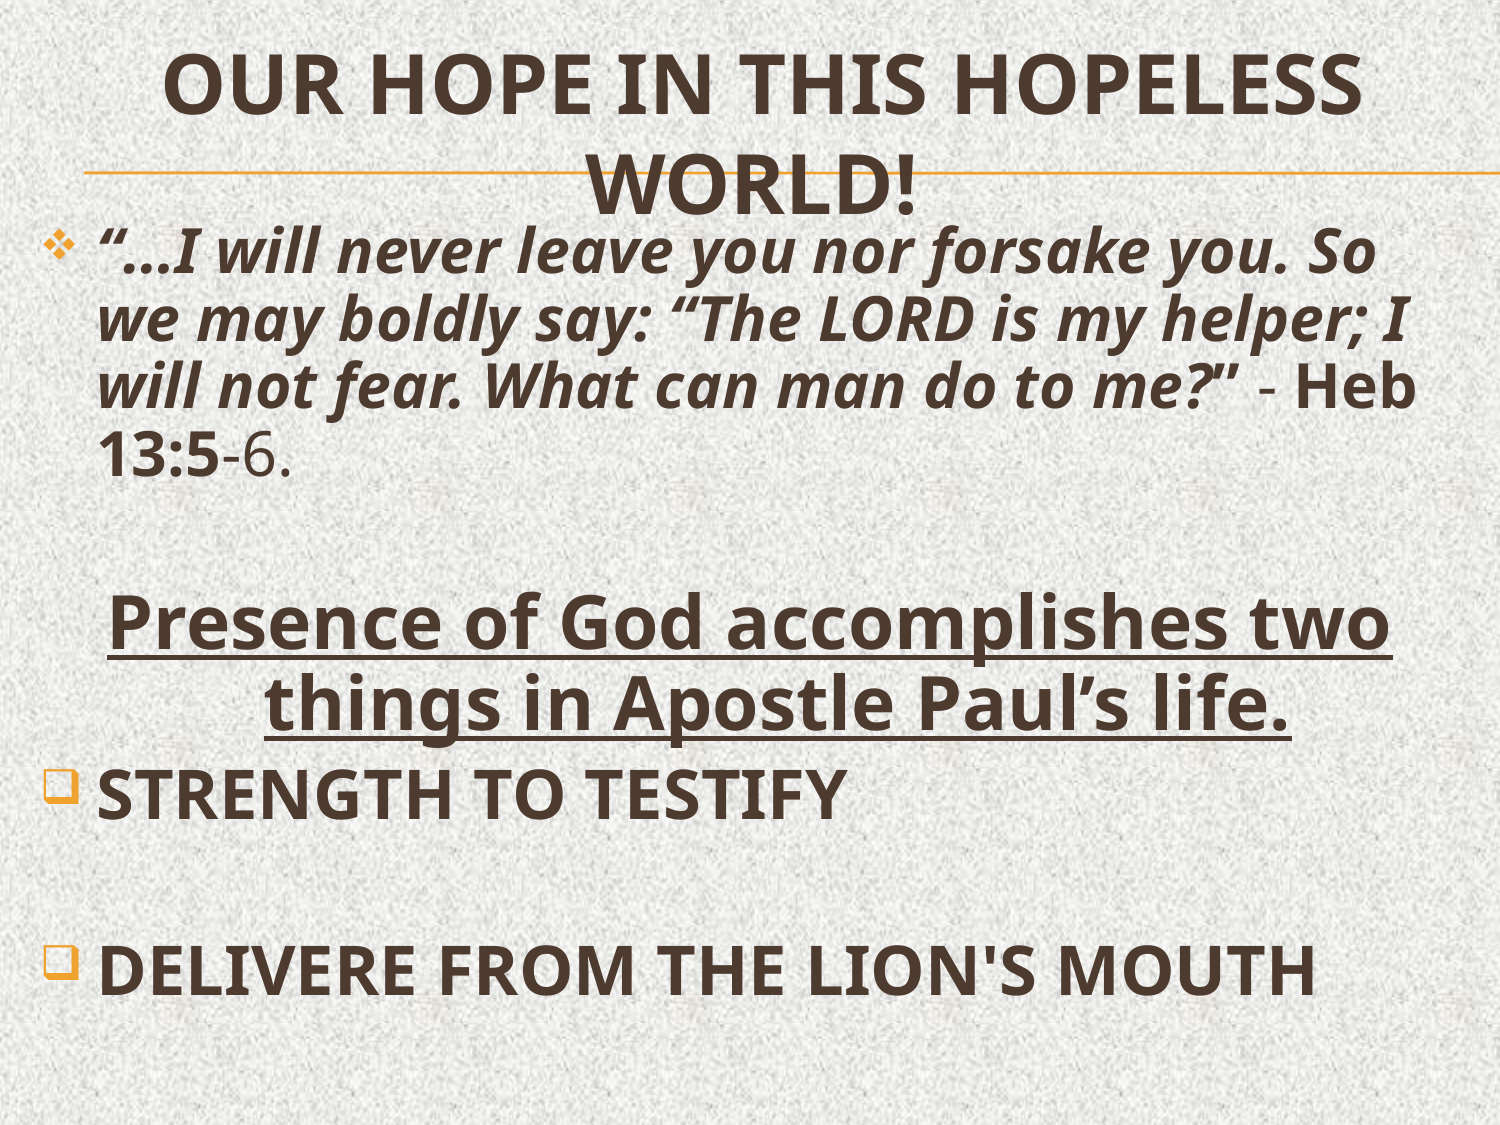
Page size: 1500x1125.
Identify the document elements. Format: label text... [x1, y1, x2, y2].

picture [0, 0, 1500, 1125]
list “…I will never leave you nor forsake you. So we may boldly say: “The LORD is my helper; I will not fear. What can man do to me?” - Heb 13:5-6. Presence of God accomplishes two things in Apostle Paul’s life. STRENGTH TO TESTIFY DELIVERE FROM THE LION'S MOUTH [24, 212, 1476, 1026]
title OUR HOPE in This hopeless world! [50, 50, 1475, 212]
